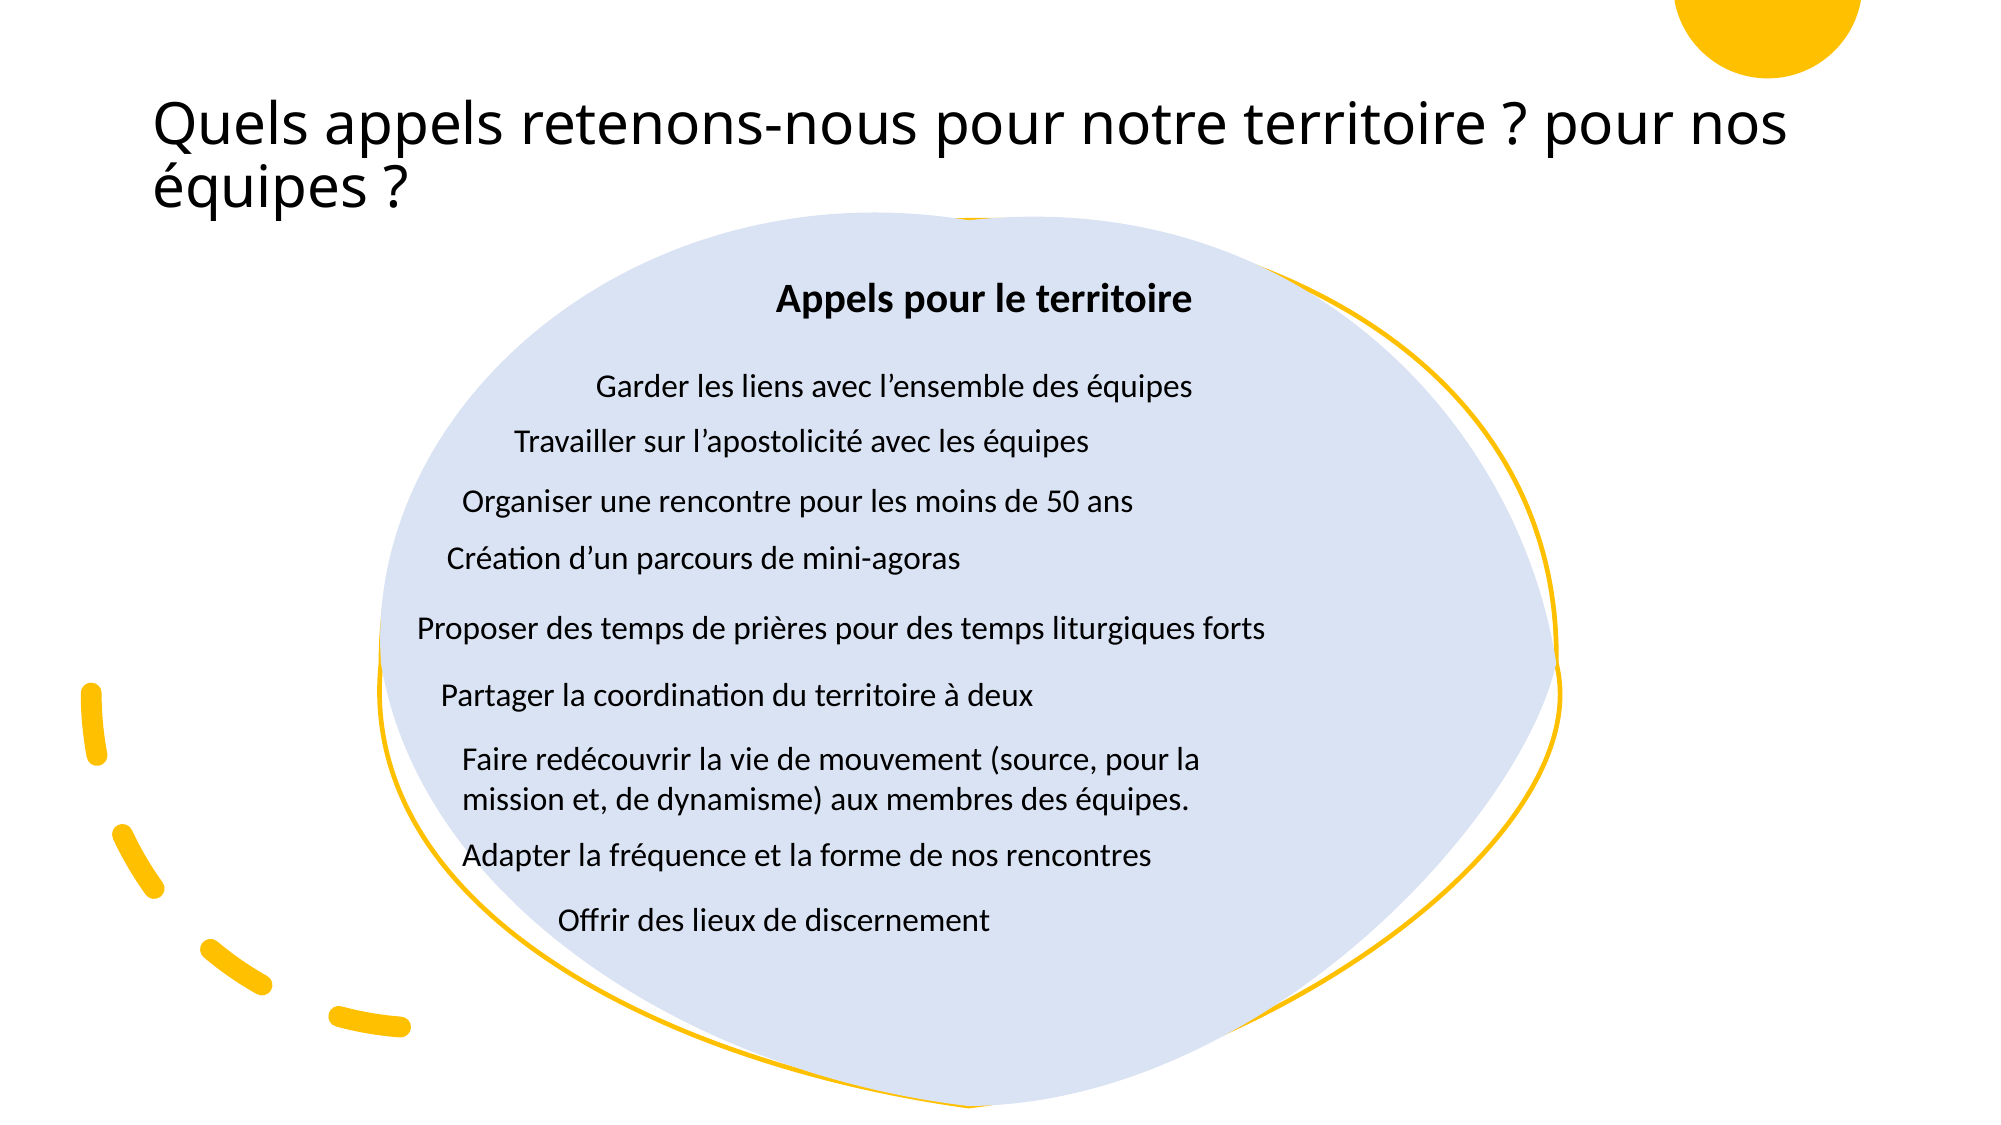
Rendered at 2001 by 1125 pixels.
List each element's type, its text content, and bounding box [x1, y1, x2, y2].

text_box Offrir des lieux de discernement [543, 890, 1202, 946]
text_box Partager la coordination du territoire à deux [426, 665, 1084, 720]
text_box Organiser une rencontre pour les moins de 50 ans [447, 471, 1180, 527]
text_box Travailler sur l’apostolicité avec les équipes [499, 412, 1158, 467]
text_box Création d’un parcours de mini-agoras [432, 528, 1090, 584]
text_box [90, 692, 427, 1029]
title Quels appels retenons-nous pour notre territoire ? pour nos équipes ? [137, 48, 1863, 266]
text_box [1673, 0, 1862, 48]
text_box Adapter la fréquence et la forme de nos rencontres [447, 825, 1252, 881]
text_box [378, 212, 1562, 1108]
text_box Appels pour le territoire [761, 263, 1313, 328]
text_box [0, 0, 2000, 1125]
text_box Garder les liens avec l’ensemble des équipes [581, 356, 1239, 412]
text_box Faire redécouvrir la vie de mouvement (source, pour la mission et, de dynamisme) aux membres des équipes. [447, 729, 1298, 825]
text_box Proposer des temps de prières pour des temps liturgiques forts [402, 598, 1343, 654]
